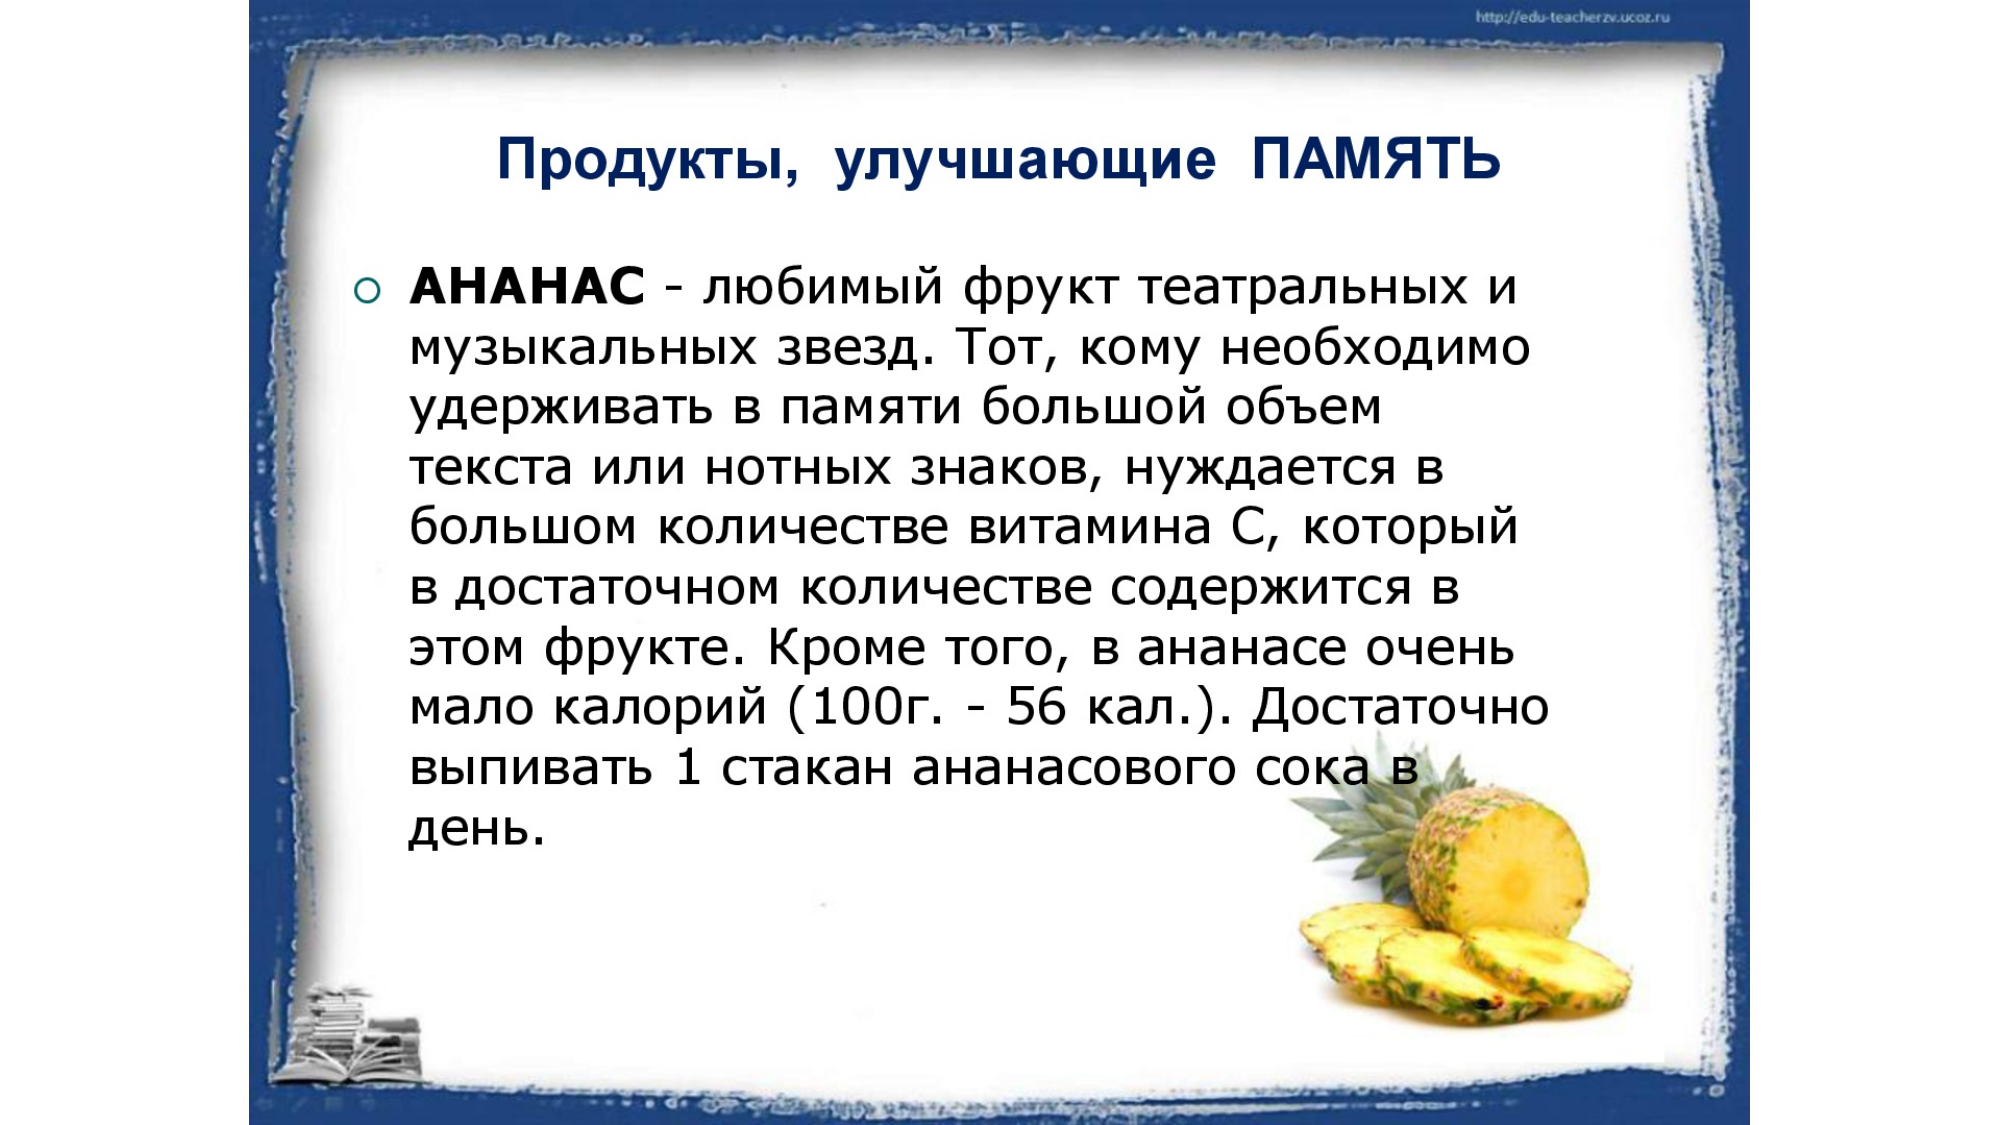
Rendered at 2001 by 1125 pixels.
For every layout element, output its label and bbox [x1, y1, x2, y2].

picture [249, 0, 1750, 1125]
